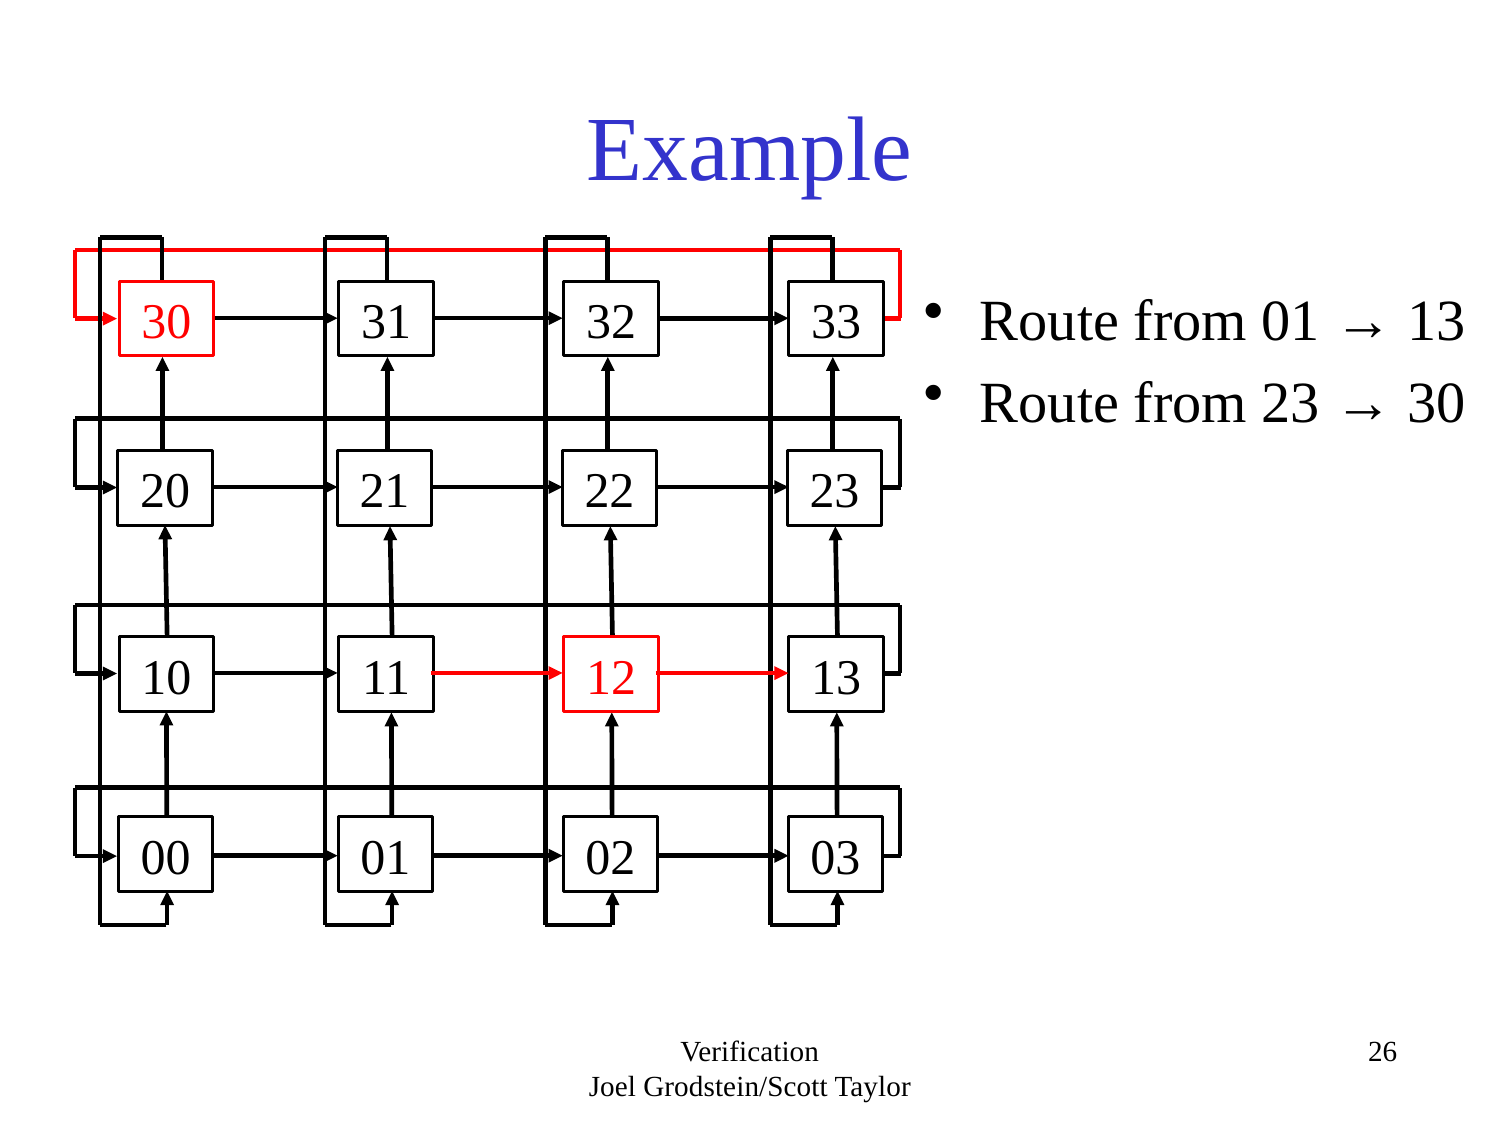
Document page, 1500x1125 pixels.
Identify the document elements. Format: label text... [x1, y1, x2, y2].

text_box 30 [119, 281, 214, 356]
text_box 23 [787, 450, 882, 526]
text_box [389, 613, 393, 636]
text_box 02 [563, 816, 658, 892]
text_box 22 [562, 450, 657, 526]
text_box 12 [563, 636, 659, 712]
text_box 11 [338, 636, 434, 712]
text_box 31 [338, 281, 434, 356]
text_box 03 [788, 816, 883, 892]
text_box 01 [338, 816, 433, 892]
list Route from 01 → 13 Route from 23 → 30 [908, 275, 1496, 488]
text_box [164, 526, 168, 604]
text_box 32 [563, 281, 659, 356]
footer Verification Joel Grodstein/Scott Taylor [512, 1024, 988, 1101]
title Example [112, 50, 1388, 238]
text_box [164, 613, 168, 636]
text_box 20 [117, 450, 213, 526]
text_box 00 [118, 816, 213, 892]
text_box 33 [788, 281, 884, 356]
text_box 13 [788, 636, 884, 712]
text_box 21 [337, 450, 432, 526]
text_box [389, 526, 393, 604]
text_box 10 [119, 636, 214, 712]
